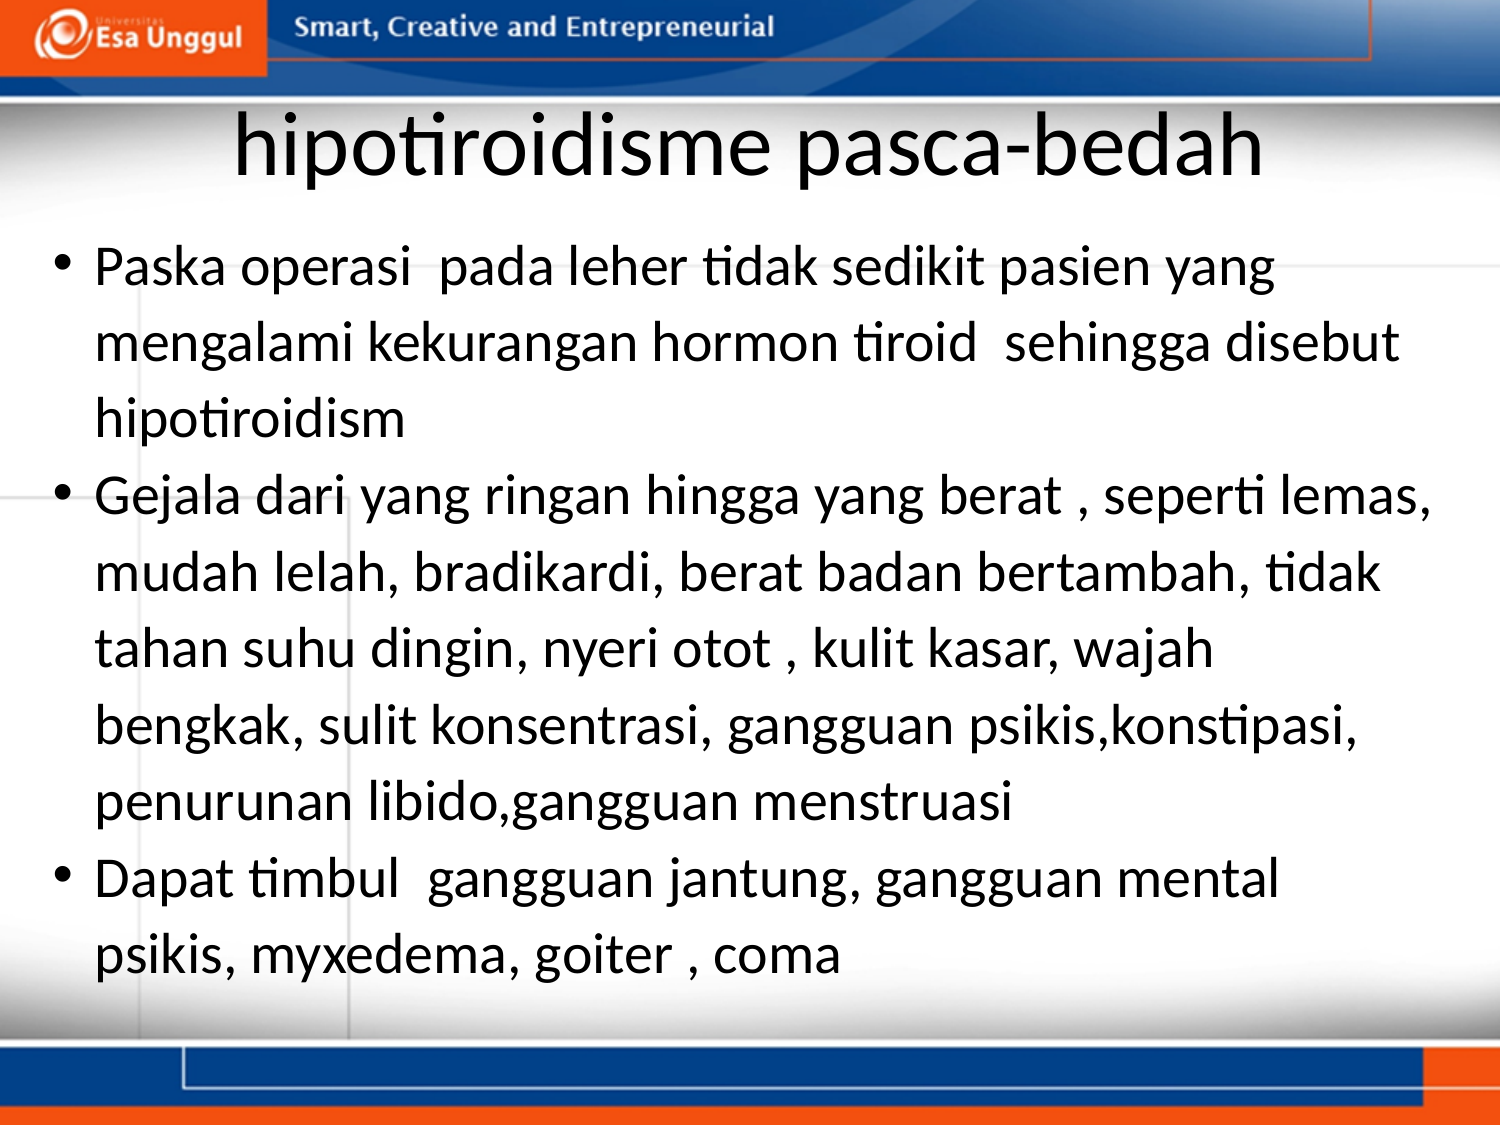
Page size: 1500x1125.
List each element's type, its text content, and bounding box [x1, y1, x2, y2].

list Paska operasi pada leher tidak sedikit pasien yang mengalami kekurangan hormon tiroid sehingga disebut hipotiroidism Gejala dari yang ringan hingga yang berat , seperti lemas, mudah lelah, bradikardi, berat badan bertambah, tidak tahan suhu dingin, nyeri otot , kulit kasar, wajah bengkak, sulit konsentrasi, gangguan psikis,konstipasi, penurunan libido,gangguan menstruasi Dapat timbul gangguan jantung, gangguan mental psikis, myxedema, goiter , coma [37, 212, 1450, 1005]
title hipotiroidisme pasca-bedah [75, 45, 1425, 212]
picture [0, 0, 1500, 1125]
